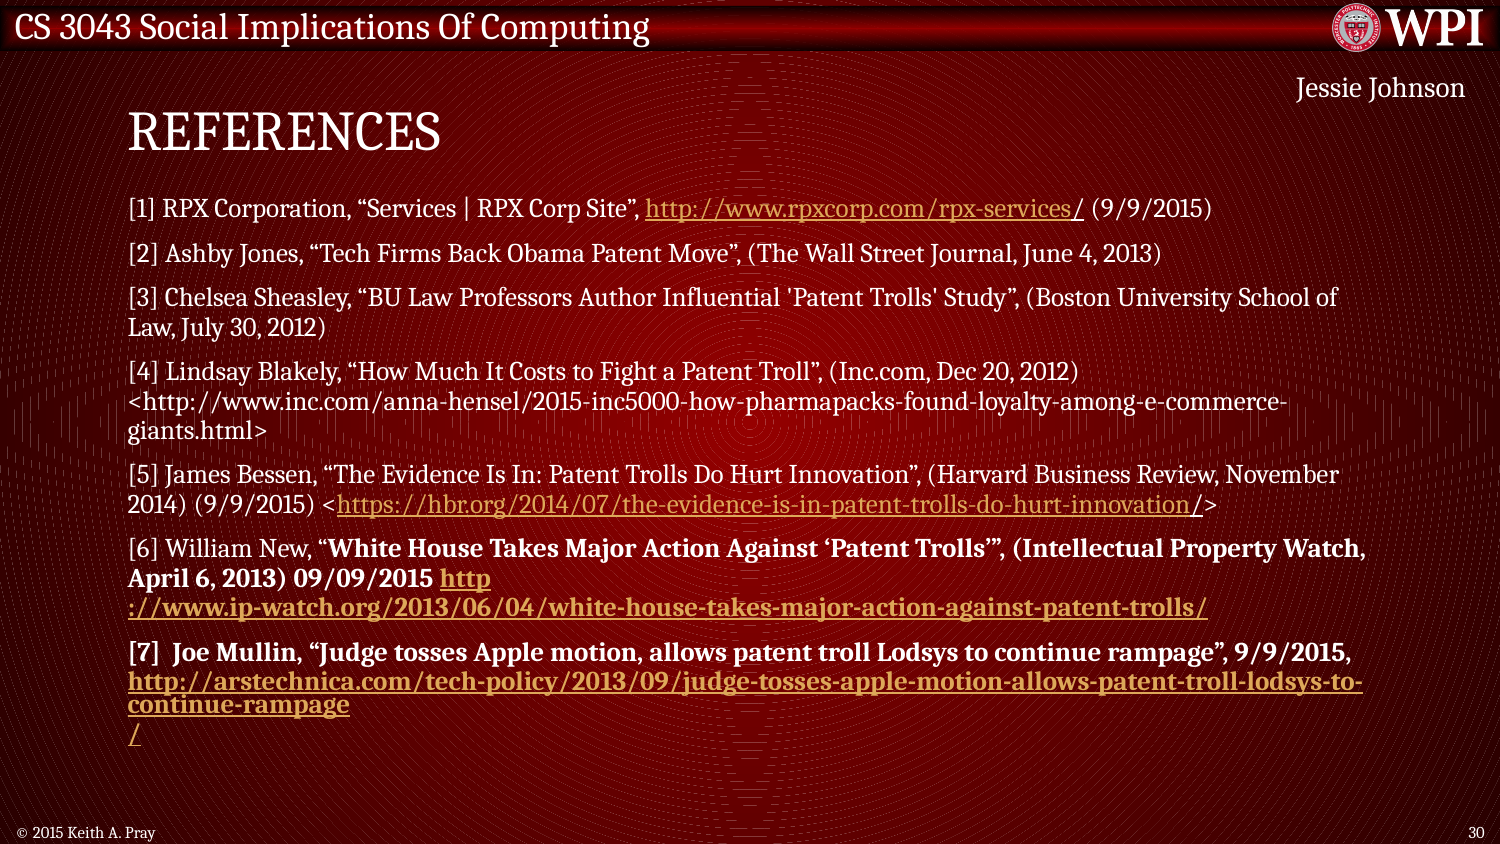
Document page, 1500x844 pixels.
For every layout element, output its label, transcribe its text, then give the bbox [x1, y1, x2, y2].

list [1] RPX Corporation, “Services | RPX Corp Site”, http://www.rpxcorp.com/rpx-services/ (9/9/2015) [2] Ashby Jones, “Tech Firms Back Obama Patent Move”, (The Wall Street Journal, June 4, 2013) [3] Chelsea Sheasley, “BU Law Professors Author Influential 'Patent Trolls' Study”, (Boston University School of Law, July 30, 2012) [4] Lindsay Blakely, “How Much It Costs to Fight a Patent Troll”, (Inc.com, Dec 20, 2012) <http://www.inc.com/anna-hensel/2015-inc5000-how-pharmapacks-found-loyalty-among-e-commerce-giants.html> [5] James Bessen, “The Evidence Is In: Patent Trolls Do Hurt Innovation”, (Harvard Business Review, November 2014) (9/9/2015) <https://hbr.org/2014/07/the-evidence-is-in-patent-trolls-do-hurt-innovation/> [6] William New, “White House Takes Major Action Against ‘Patent Trolls’”, (Intellectual Property Watch, April 6, 2013) 09/09/2015 http://www.ip-watch.org/2013/06/04/white-house-takes-major-action-against-patent-trolls/ [7] Joe Mullin, “Judge tosses Apple motion, allows patent troll Lodsys to continue rampage”, 9/9/2015, http://arstechnica.com/tech-policy/2013/09/judge-tosses-apple-motion-allows-patent-troll-lodsys-to-continue-rampage/ [112, 186, 1388, 737]
footer © 2015 Keith A. Pray [0, 819, 913, 844]
slide_number 30 [1397, 819, 1500, 844]
title References [112, 59, 1388, 186]
text_box Jessie Johnson [1123, 61, 1481, 111]
picture [1332, 3, 1483, 52]
